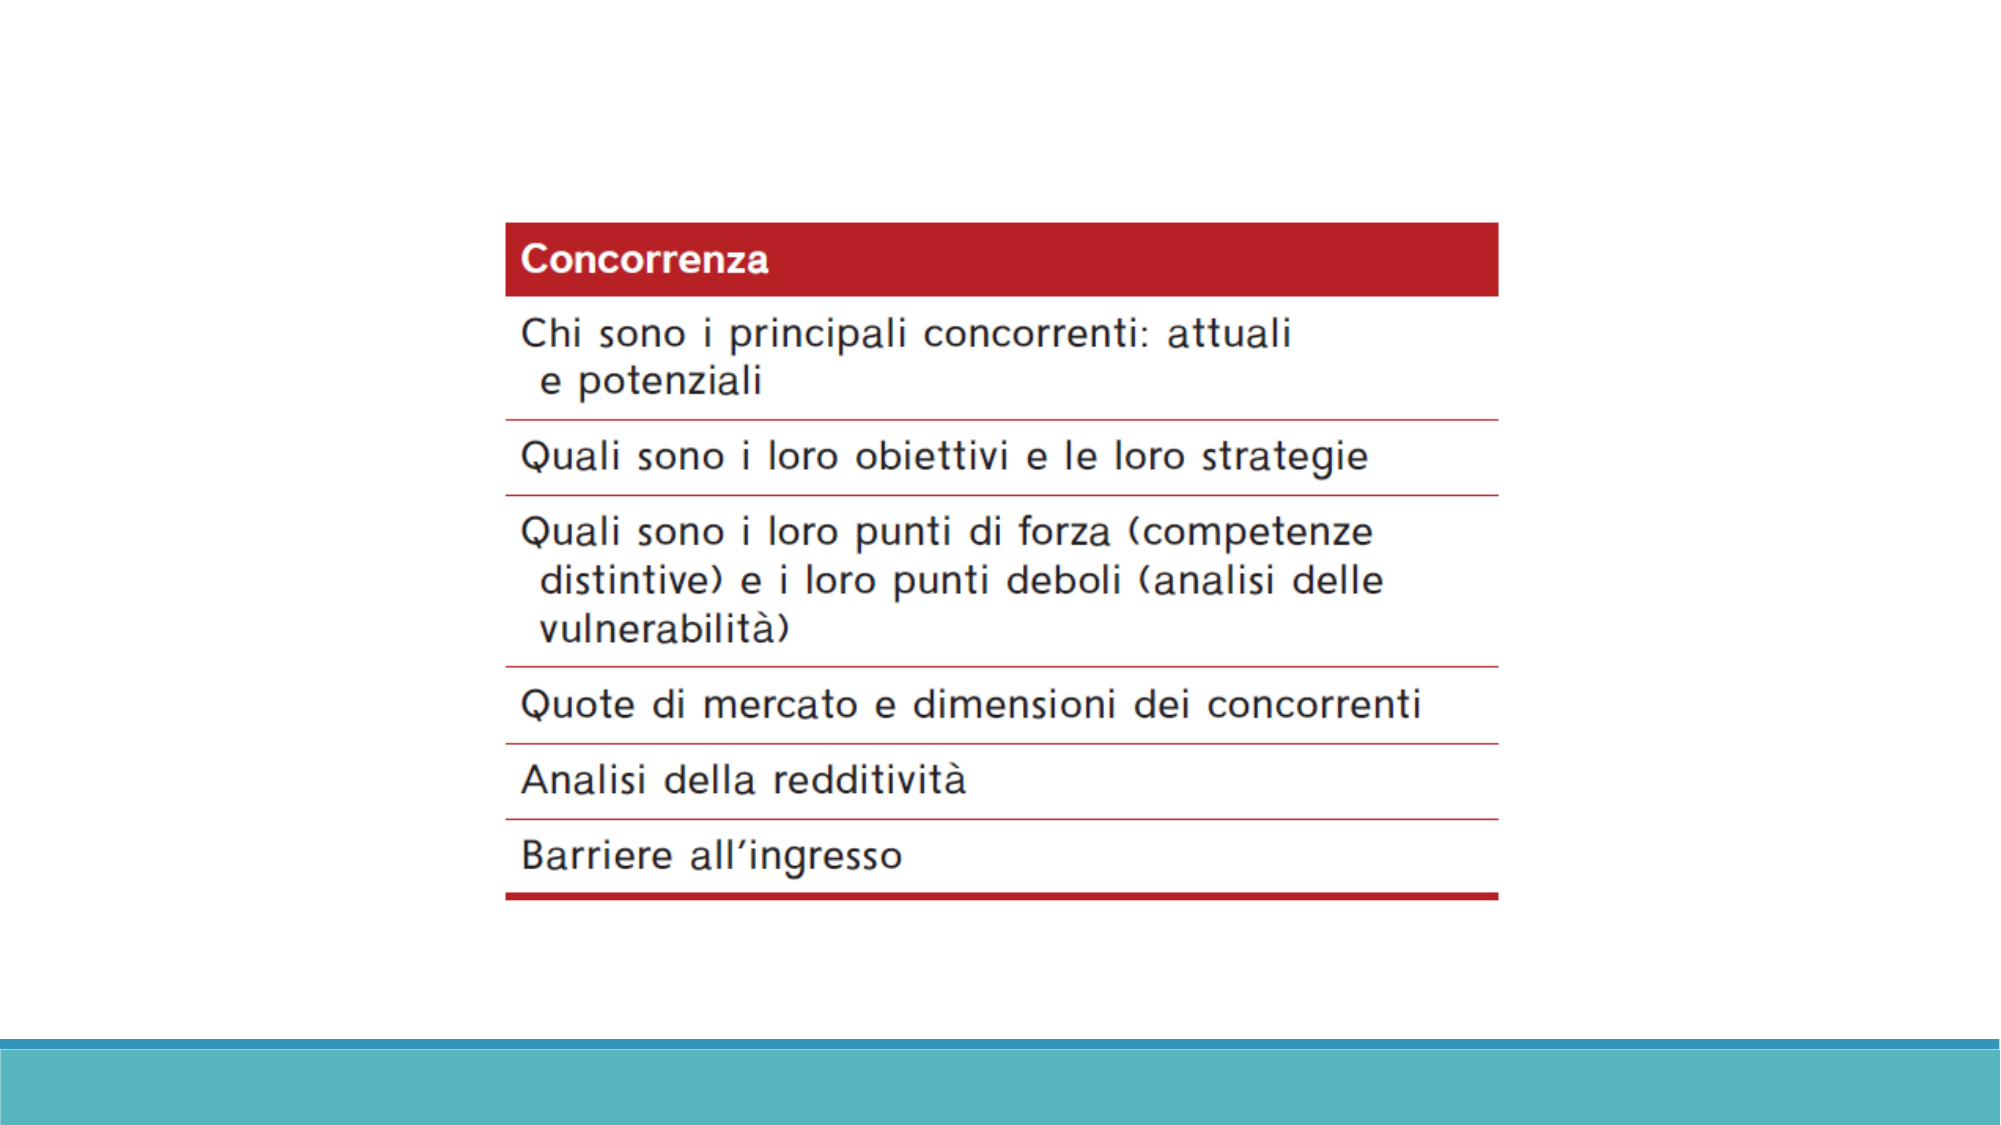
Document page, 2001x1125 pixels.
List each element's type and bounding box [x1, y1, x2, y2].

list [498, 214, 1502, 910]
